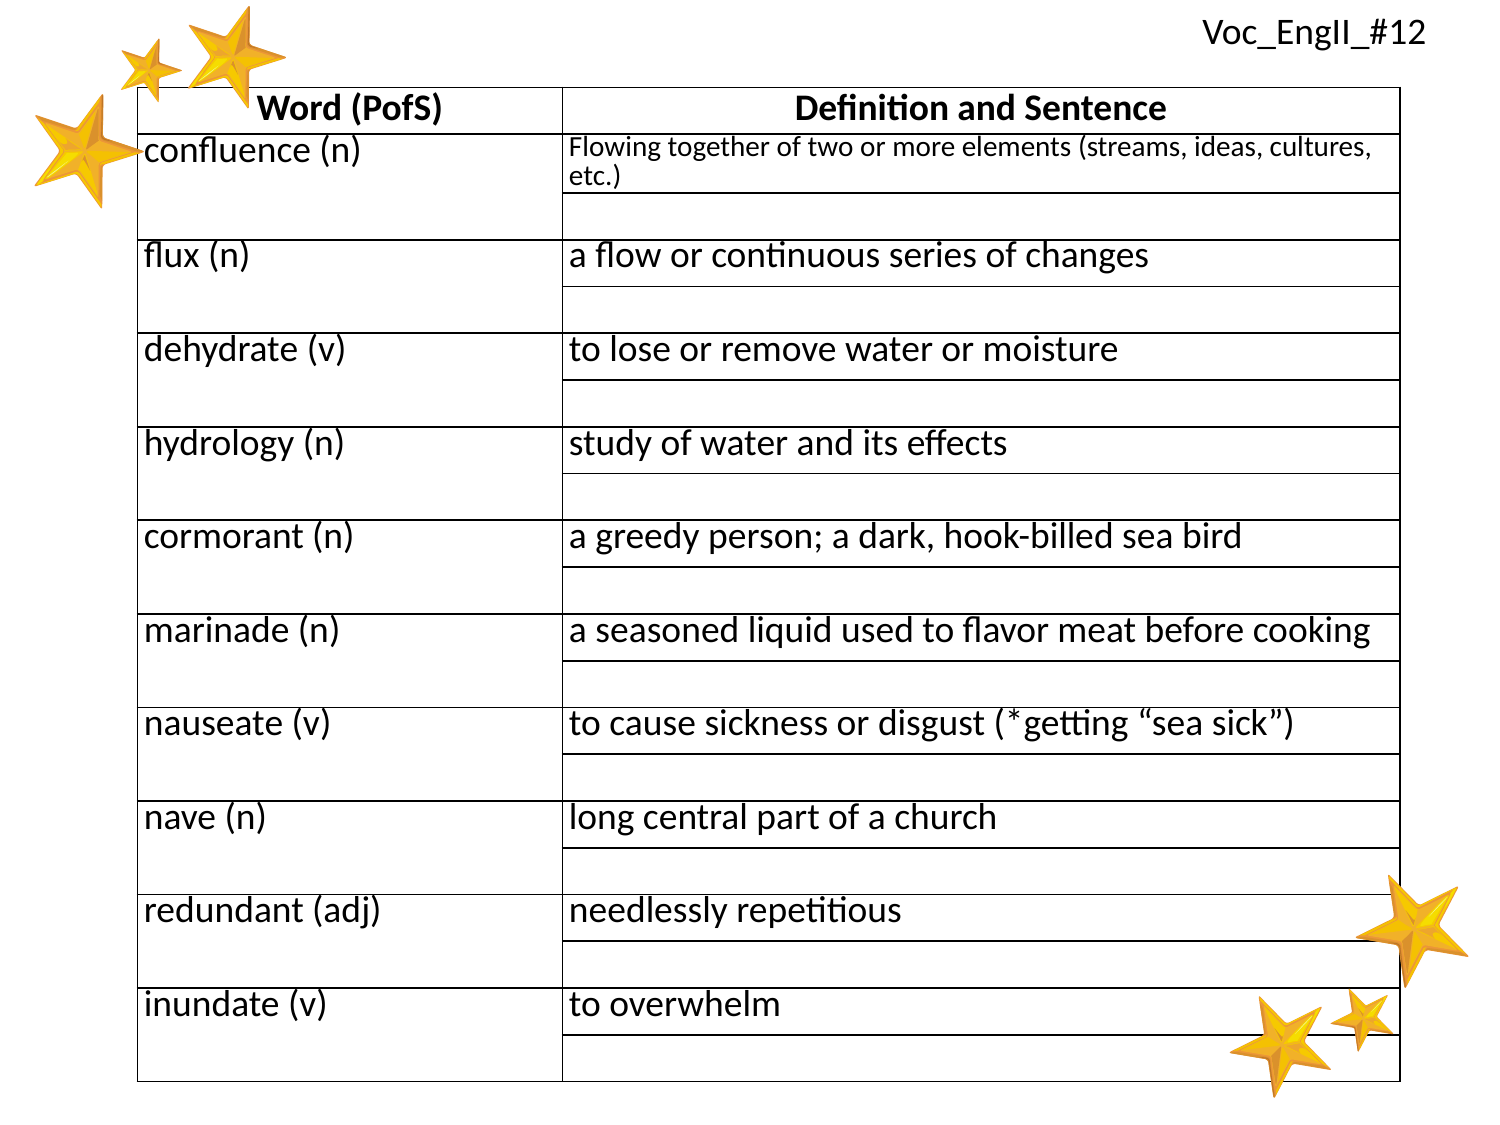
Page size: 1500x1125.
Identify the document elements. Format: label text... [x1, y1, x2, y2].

table_cell [563, 568, 1399, 613]
table_cell [563, 942, 1292, 987]
table_cell confluence (n) [215, 135, 562, 239]
picture [88, 0, 210, 245]
table_cell cormorant (n) [138, 521, 562, 613]
table_cell study of water and its effects [563, 428, 1399, 473]
table_cell needlessly repetitious [563, 895, 1292, 940]
table_cell long central part of a church [563, 802, 1399, 847]
text_box Voc_EngII_#12 [1187, 0, 1463, 60]
table_cell to overwhelm [563, 989, 1292, 1034]
table_cell [563, 381, 1399, 426]
table_cell nave (n) [138, 802, 562, 894]
table_cell a seasoned liquid used to flavor meat before cooking [563, 615, 1399, 660]
table_cell [563, 194, 1399, 239]
table_cell [563, 287, 1399, 332]
table_cell a greedy person; a dark, hook-billed sea bird [563, 521, 1399, 566]
picture [1297, 844, 1419, 1124]
table_cell inundate (v) [138, 989, 562, 1081]
table_cell flux (n) [138, 241, 562, 332]
table_cell marinade (n) [138, 615, 562, 707]
table_cell [563, 662, 1399, 707]
table_cell [1284, 1067, 1292, 1081]
table_cell [563, 849, 1292, 894]
table_cell Flowing together of two or more elements (streams, ideas, cultures, etc.) [563, 135, 1399, 192]
table_cell dehydrate (v) [138, 334, 562, 426]
table_cell a flow or continuous series of changes [563, 241, 1399, 286]
table_cell to cause sickness or disgust (*getting “sea sick”) [563, 708, 1399, 753]
table_cell to lose or remove water or moisture [563, 334, 1399, 379]
table_cell hydrology (n) [138, 428, 562, 519]
table_cell [563, 474, 1399, 519]
table_cell redundant (adj) [138, 895, 562, 987]
table_cell [563, 755, 1399, 800]
table_cell nauseate (v) [138, 708, 562, 800]
table_header Word (PofS) [215, 88, 562, 133]
table_header Definition and Sentence [563, 88, 1399, 133]
table_cell [563, 1036, 1270, 1081]
